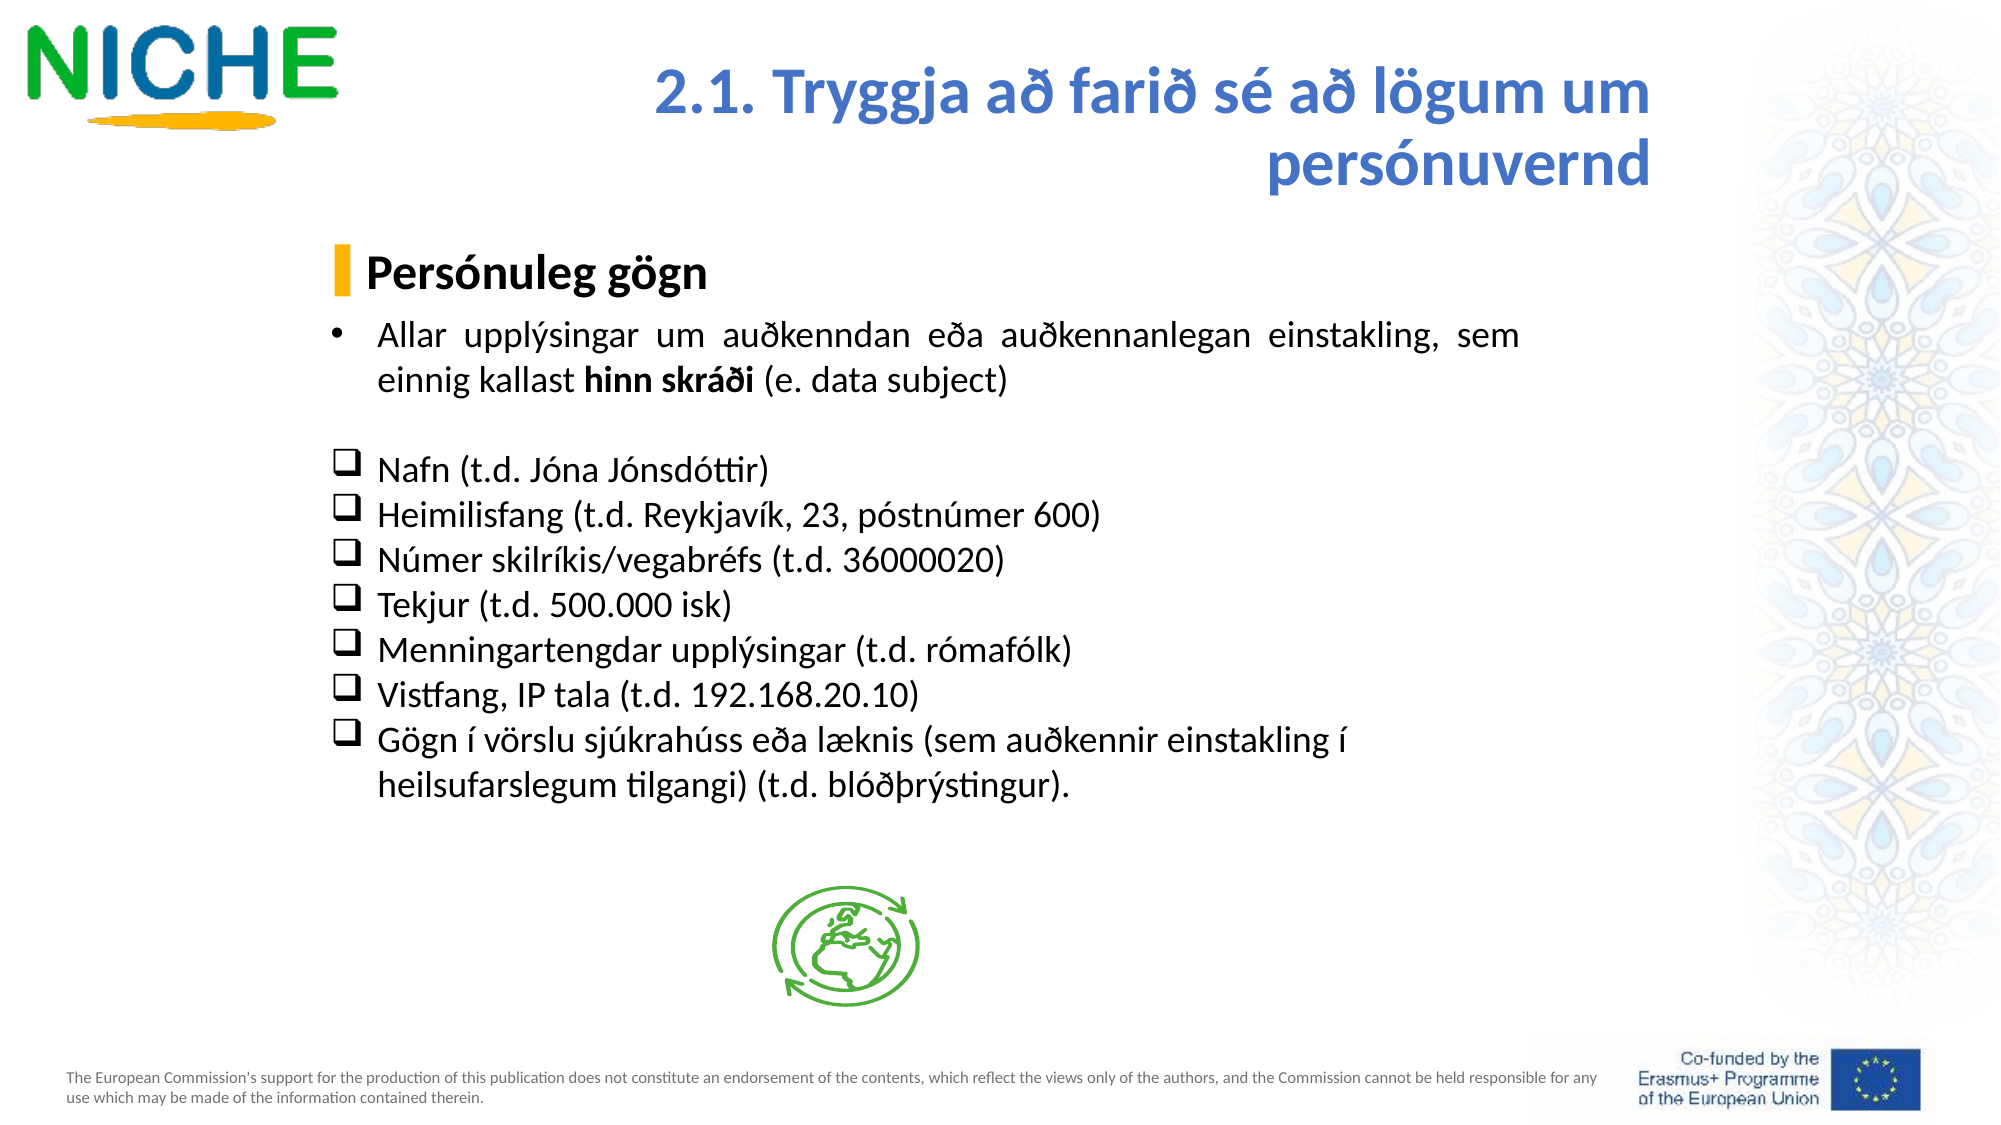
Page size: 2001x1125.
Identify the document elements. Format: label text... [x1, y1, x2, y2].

text_box 2.1. Tryggja að farið sé að lögum um persónuvernd [349, 49, 1668, 112]
text_box Persónuleg gögn [351, 232, 1529, 302]
text_box [334, 243, 351, 297]
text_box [772, 885, 920, 1007]
text_box Allar upplýsingar um auðkenndan eða auðkennanlegan einstakling, sem einnig kallast hinn skráði (e. data subject) Nafn (t.d. Jóna Jónsdóttir) Heimilisfang (t.d. Reykjavík, 23, póstnúmer 600) Númer skilríkis/vegabréfs (t.d. 36000020) Tekjur (t.d. 500.000 isk) Menningartengdar upplýsingar (t.d. rómafólk) Vistfang, IP tala (t.d. 192.168.20.10) Gögn í vörslu sjúkrahúss eða læknis (sem auðkennir einstakling í heilsufarslegum tilgangi) (t.d. blóðþrýstingur). [315, 302, 1536, 947]
picture [1525, 1035, 1935, 1125]
picture [0, 0, 365, 145]
